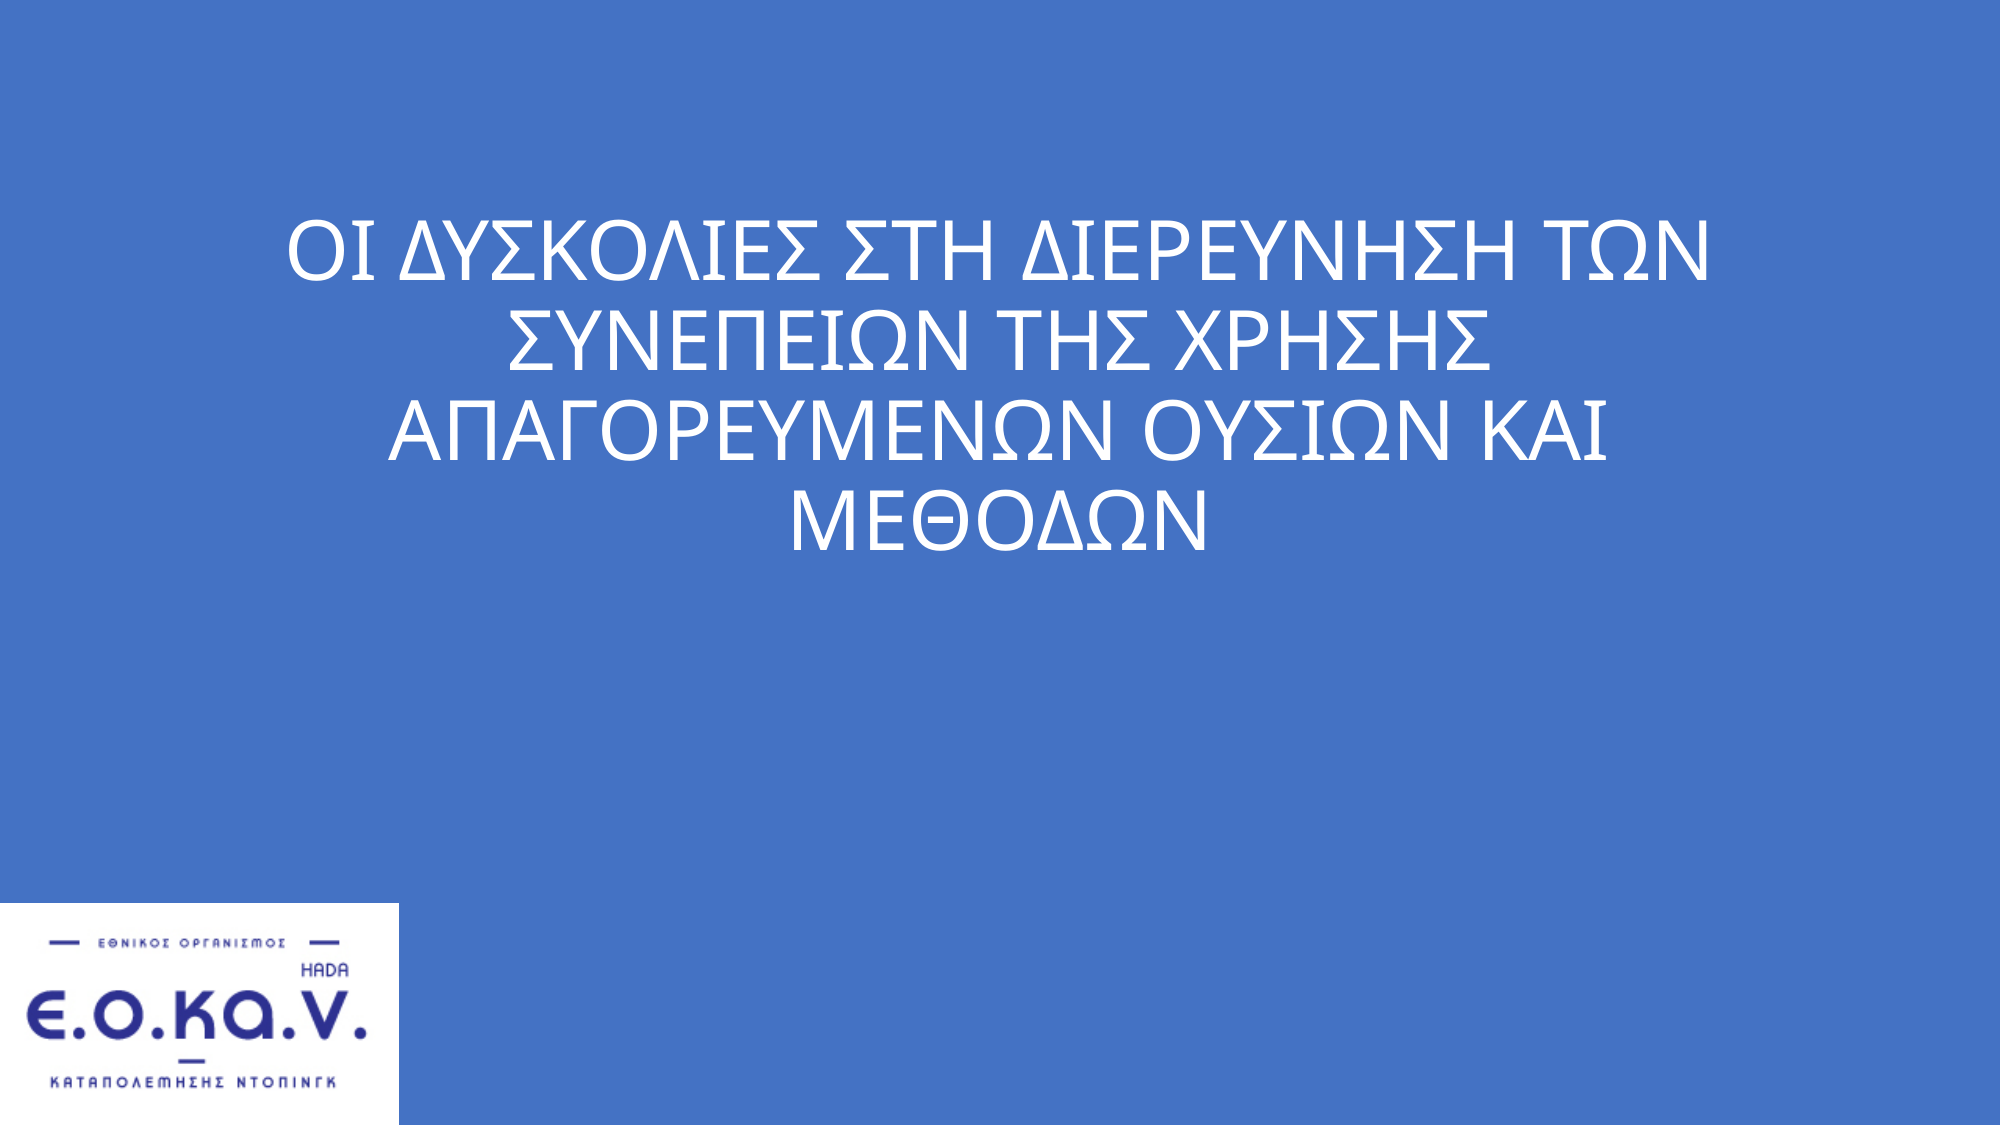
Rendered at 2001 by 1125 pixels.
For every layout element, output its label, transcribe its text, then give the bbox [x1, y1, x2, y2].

picture [0, 903, 399, 1125]
title ΟΙ ΔΥΣΚΟΛΙΕΣ ΣΤΗ ΔΙΕΡΕΥΝΗΣΗ ΤΩΝ ΣΥΝΕΠΕΙΩΝ ΤΗΣ ΧΡΗΣΗΣ ΑΠΑΓΟΡΕΥΜΕΝΩΝ ΟΥΣΙΩΝ ΚΑΙ ΜΕΘΟΔΩΝ [249, 184, 1750, 576]
